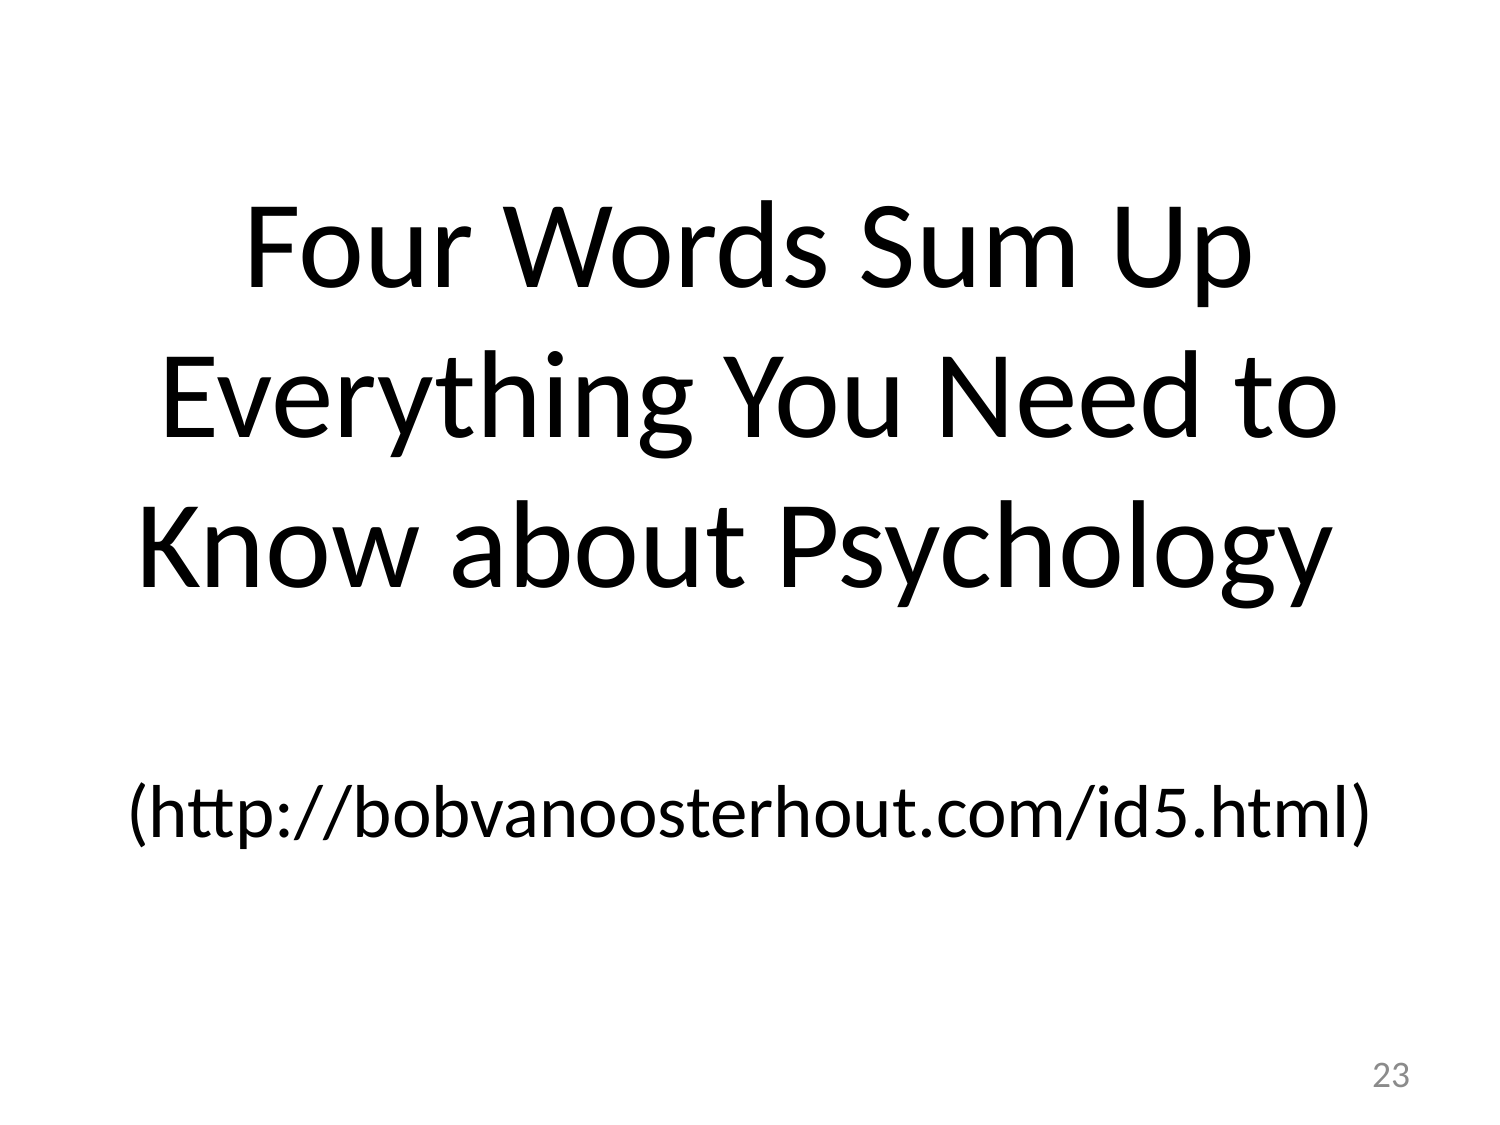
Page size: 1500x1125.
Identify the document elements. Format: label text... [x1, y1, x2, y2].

title Four Words Sum Up Everything You Need to Know about Psychology (http://bobvanoosterhout.com/id5.html) [75, 45, 1425, 1013]
slide_number 23 [1074, 1042, 1425, 1103]
